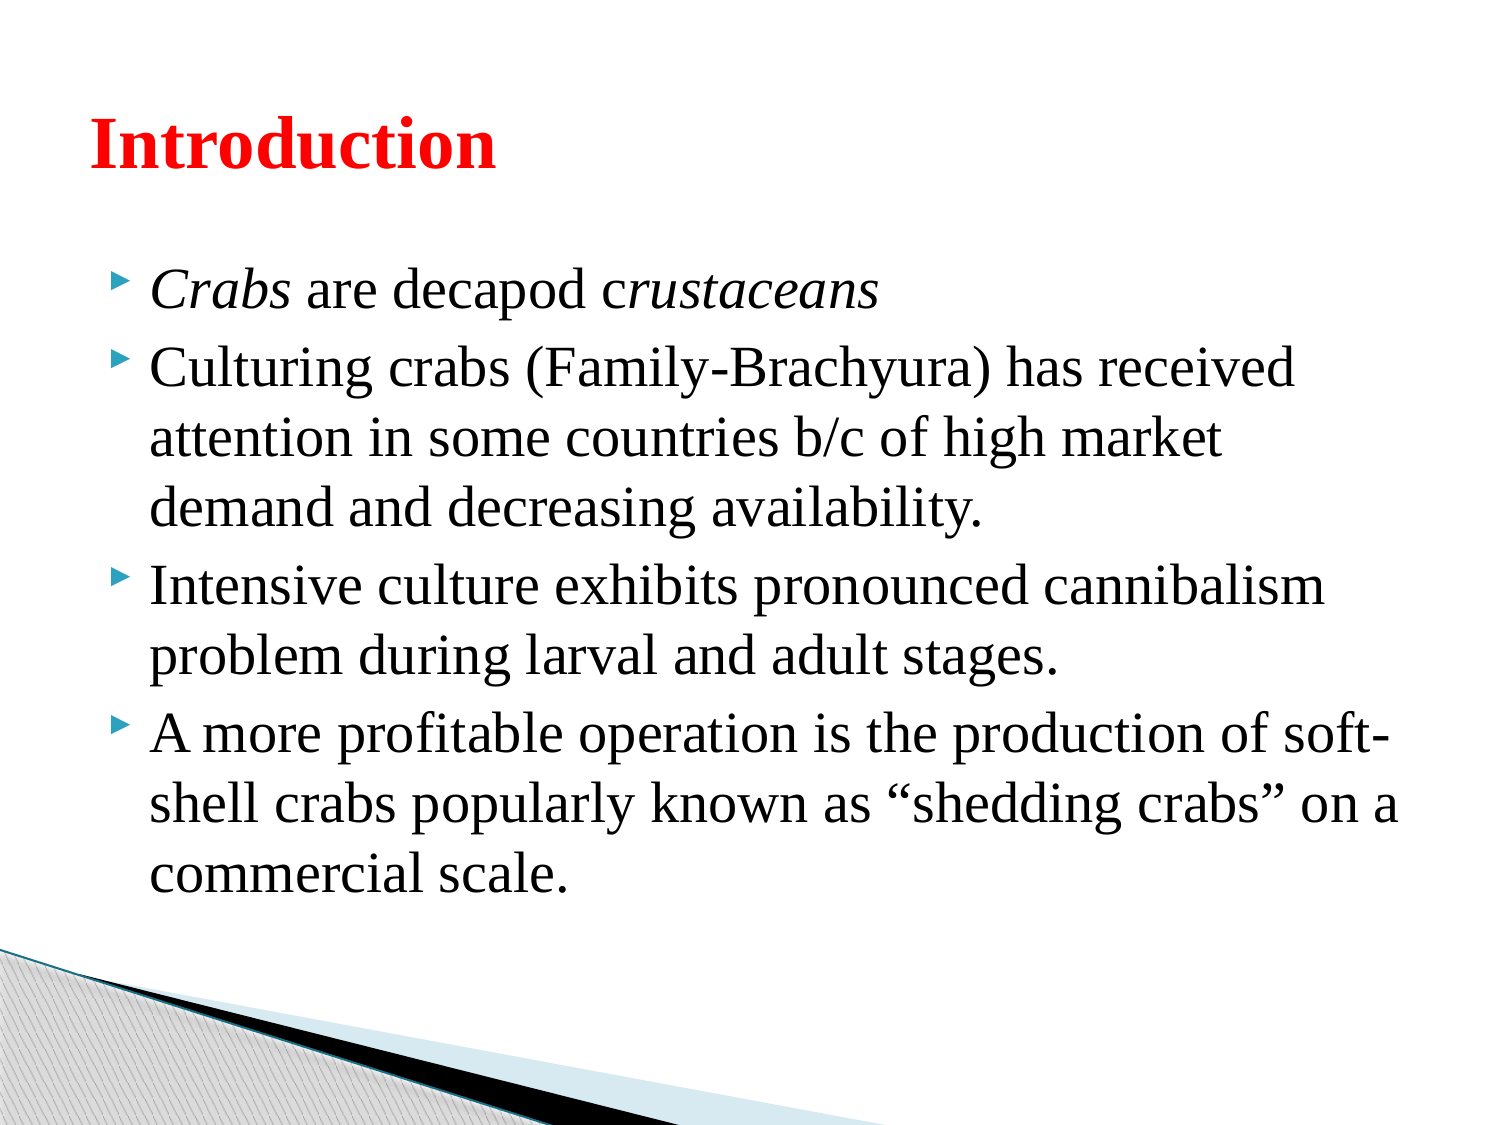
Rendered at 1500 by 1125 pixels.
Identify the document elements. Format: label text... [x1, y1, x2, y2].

list Crabs are decapod crustaceans Culturing crabs (Family-Brachyura) has received attention in some countries b/c of high market demand and decreasing availability. Intensive culture exhibits pronounced cannibalism problem during larval and adult stages. A more profitable operation is the production of soft-shell crabs popularly known as “shedding crabs” on a commercial scale. [75, 243, 1425, 986]
title Introduction [75, 45, 1425, 233]
